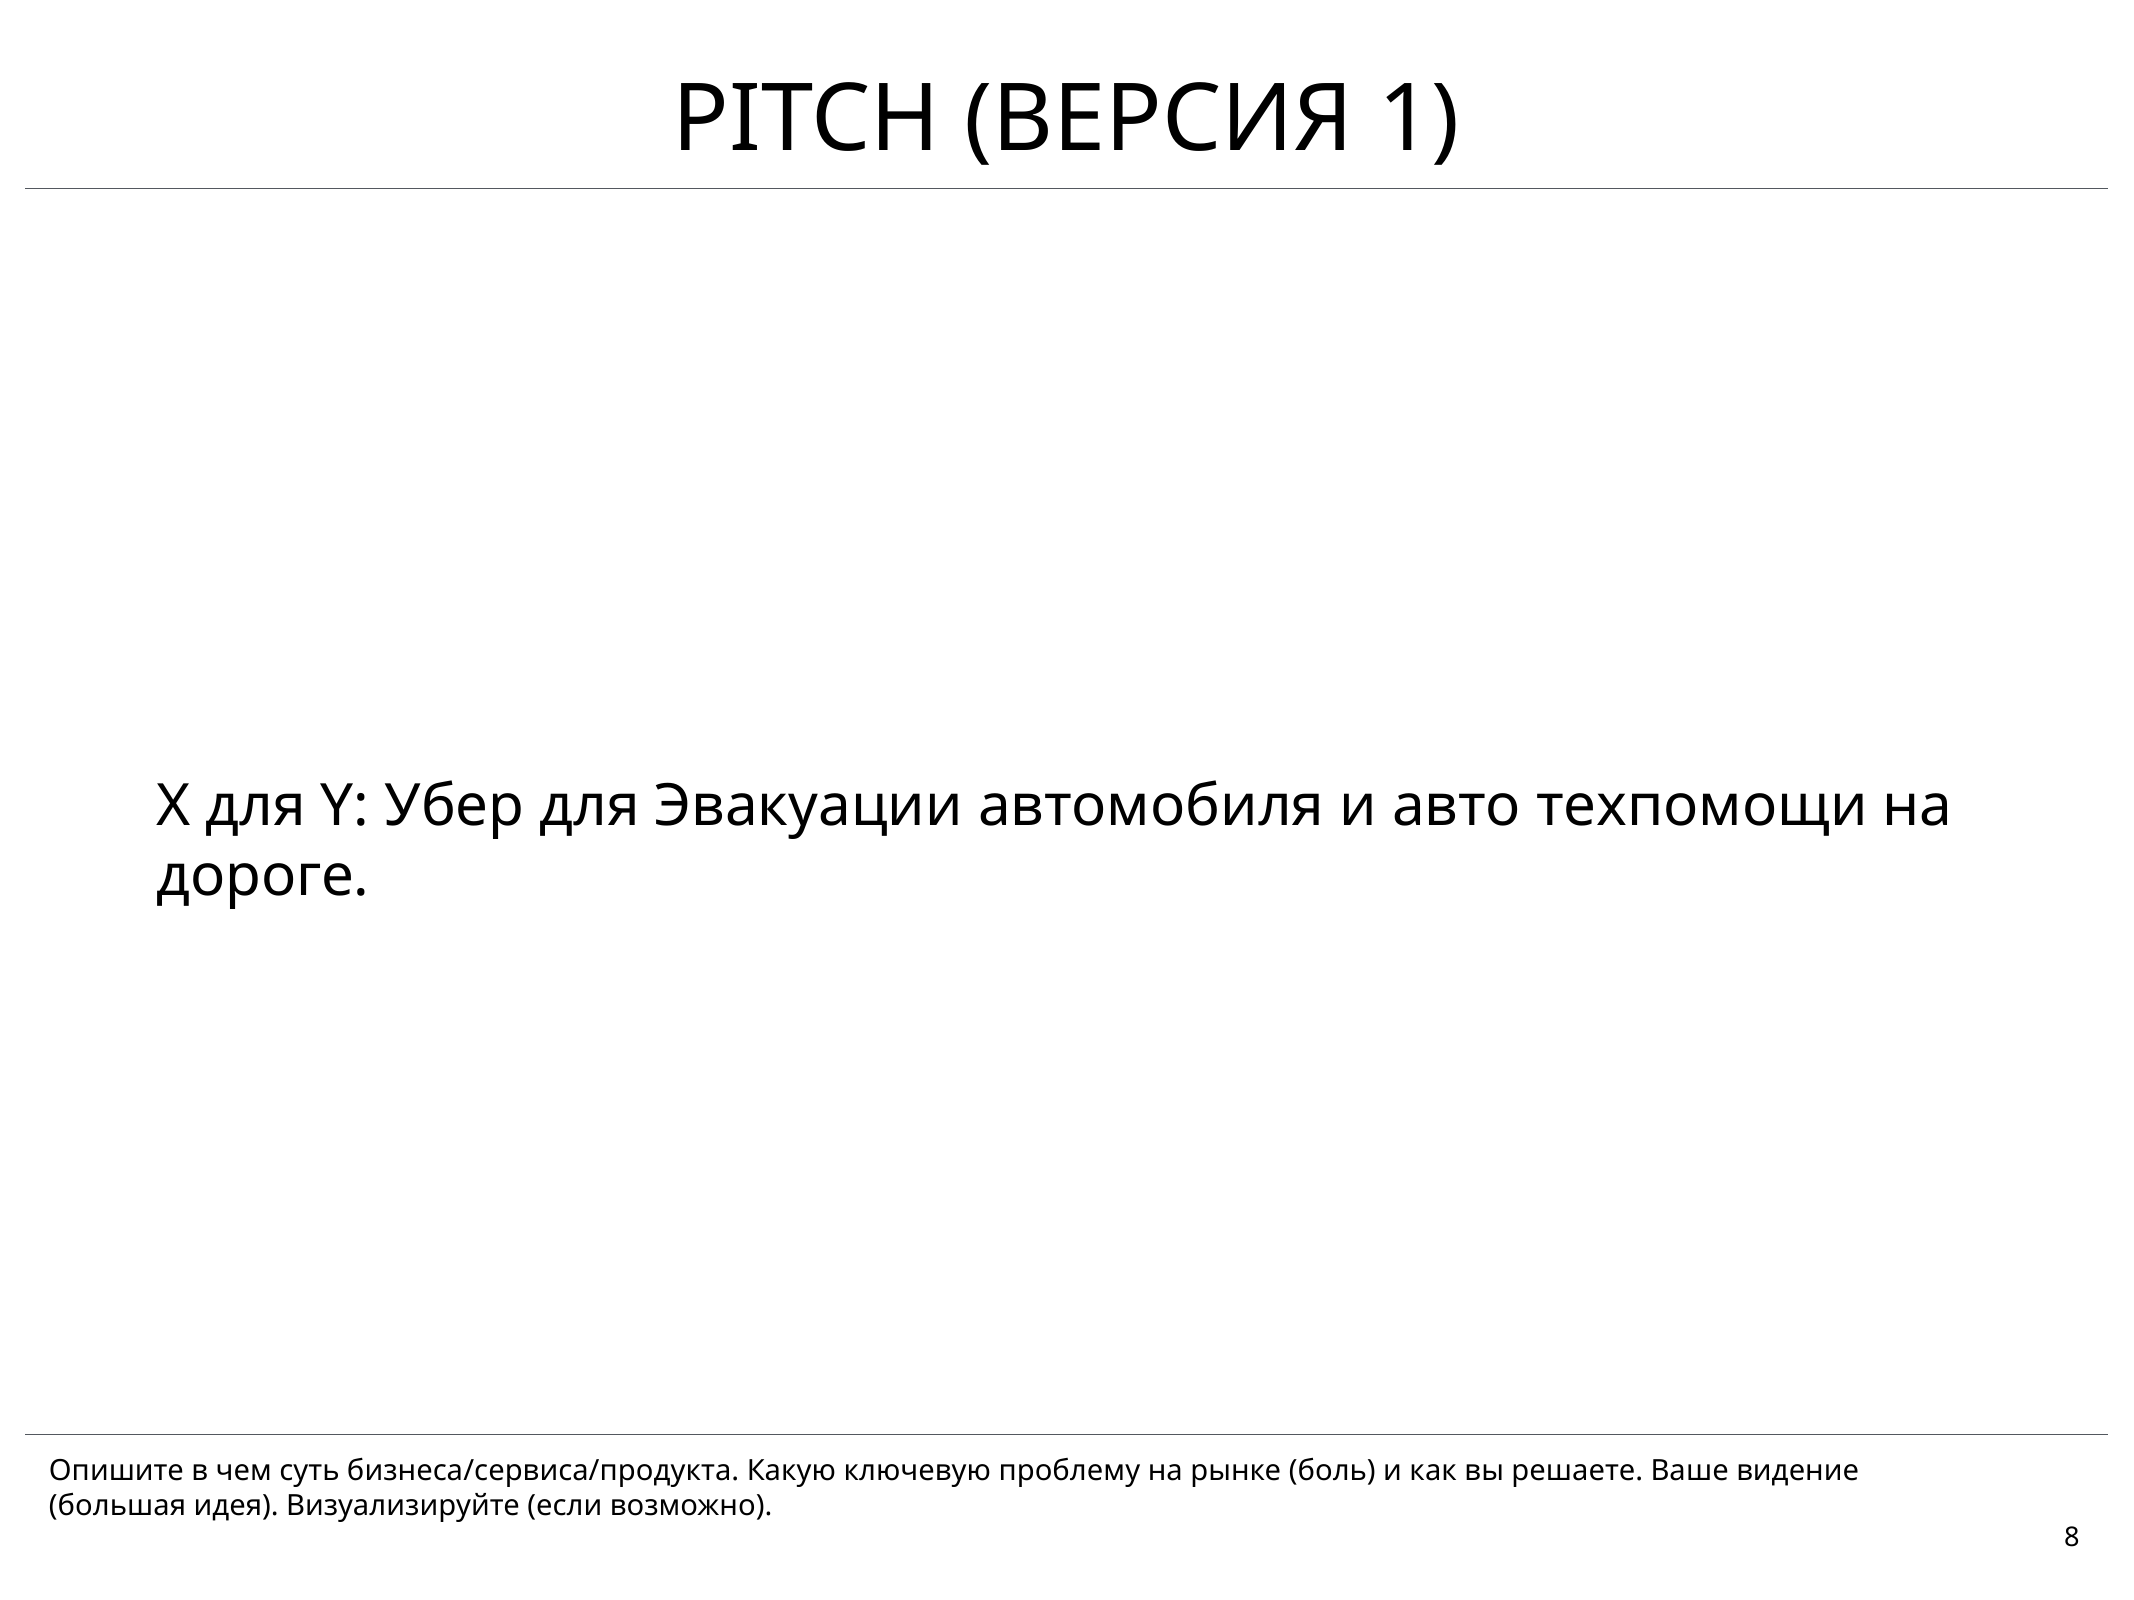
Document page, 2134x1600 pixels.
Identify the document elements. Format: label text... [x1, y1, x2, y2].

slide_number 8 [2054, 1519, 2090, 1571]
list X для Y: Убер для Эвакуации автомобиля и авто техпомощи на дороге. [155, 248, 1978, 1427]
text_box Опишите в чем суть бизнеса/сервиса/продукта. Какую ключевую проблему на рынке (боль) и как вы решаете. Ваше видение (большая идея). Визуализируйте (если возможно). [48, 1451, 1904, 1522]
title PITCH (версия 1) [105, 21, 2028, 204]
